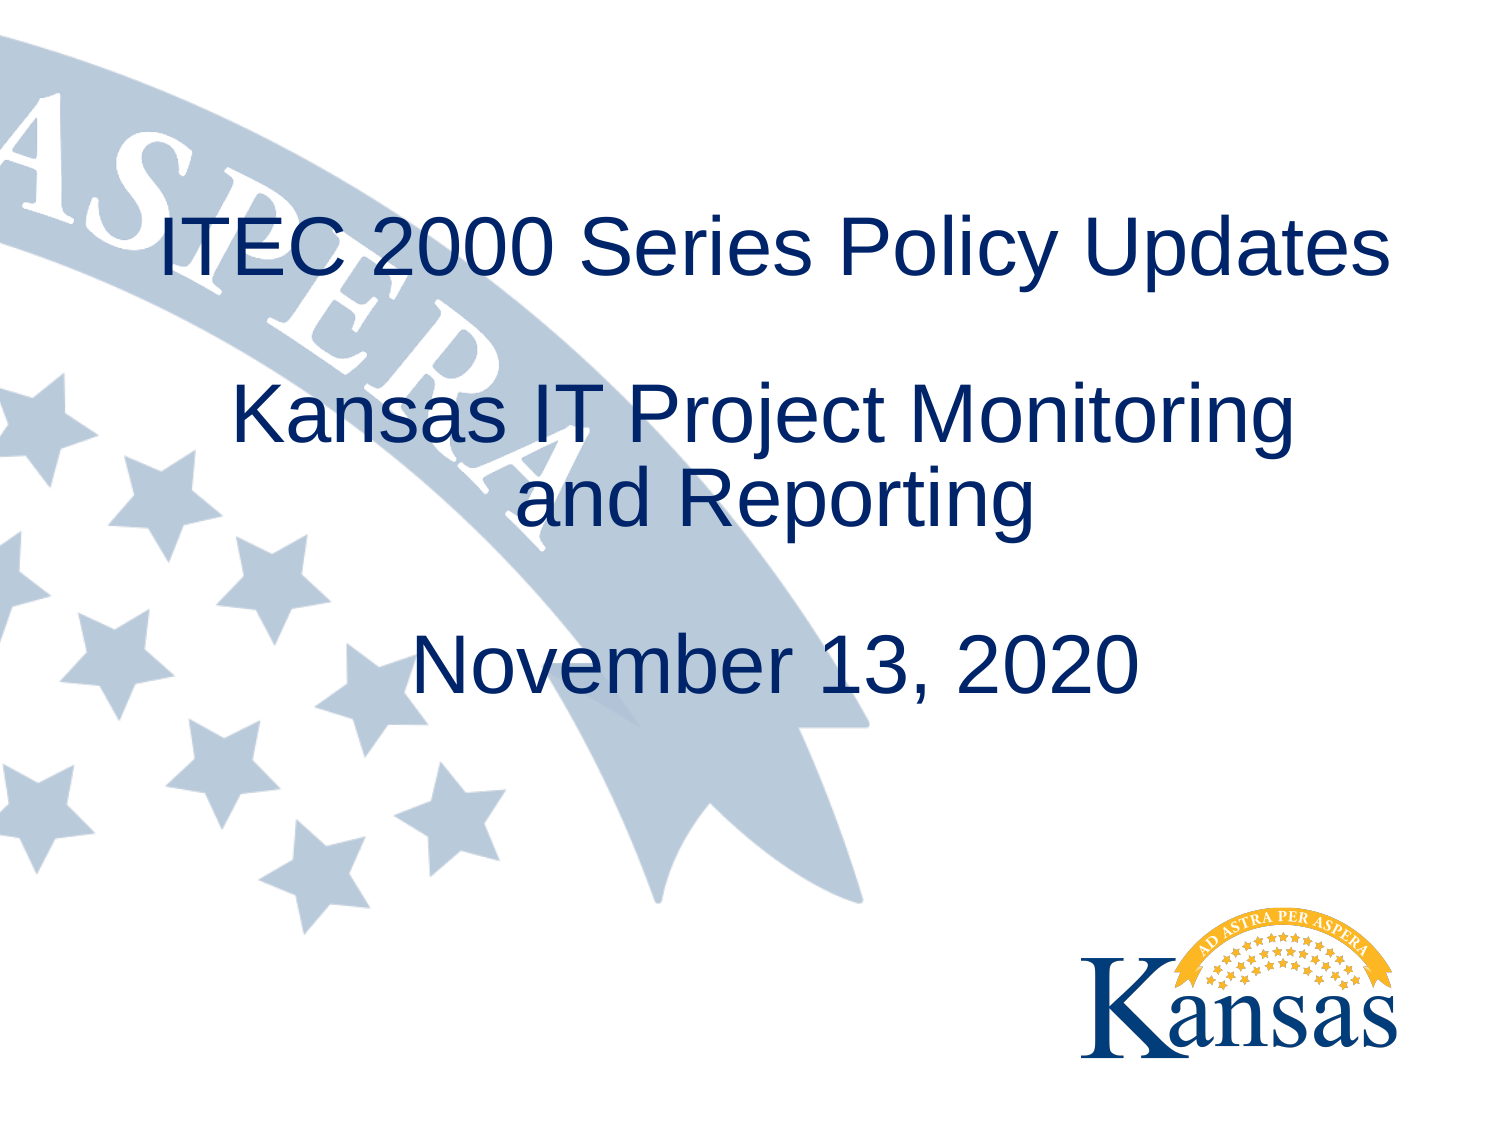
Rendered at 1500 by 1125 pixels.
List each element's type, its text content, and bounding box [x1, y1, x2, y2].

title ITEC 2000 Series Policy Updates Kansas IT Project Monitoring and Reporting November 13, 2020 [73, 201, 1478, 883]
picture [1080, 907, 1397, 1059]
